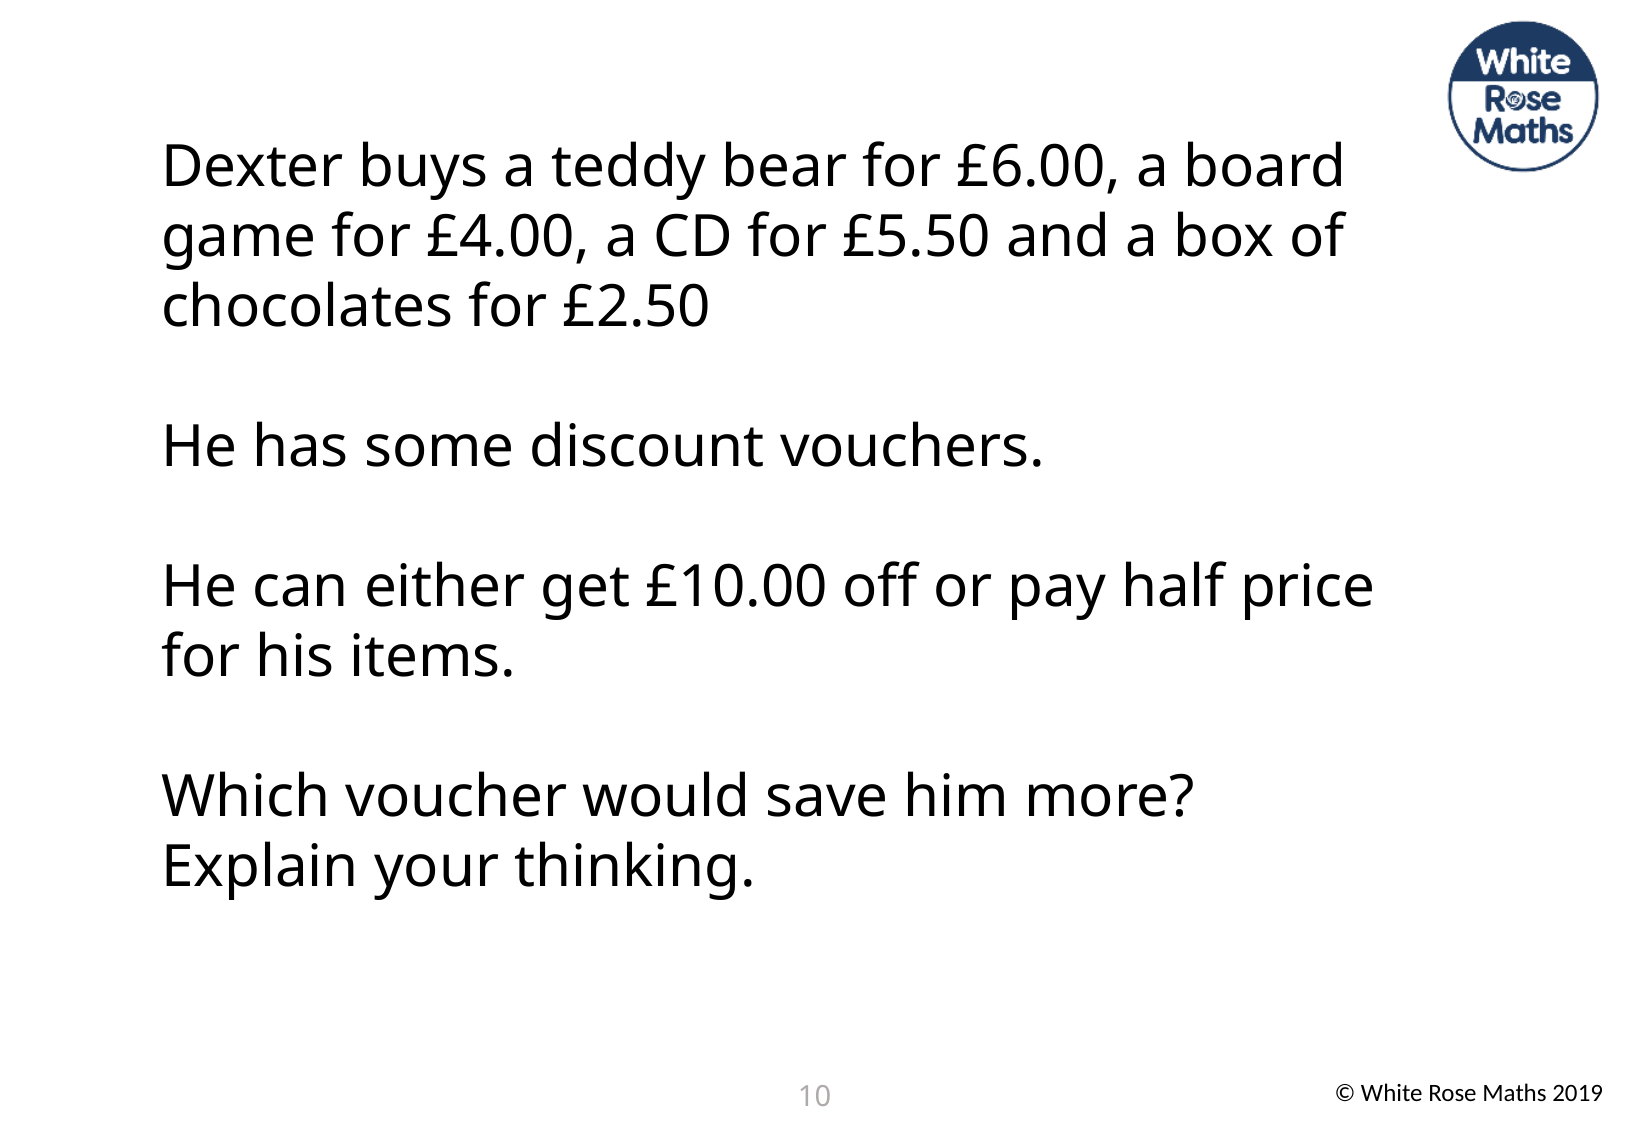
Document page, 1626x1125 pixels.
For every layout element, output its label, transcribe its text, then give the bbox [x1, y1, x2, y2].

slide_number 10 [776, 1069, 854, 1125]
text_box Dexter buys a teddy bear for £6.00, a board game for £4.00, a CD for £5.50 and a box of chocolates for £2.50 He has some discount vouchers. He can either get £10.00 off or pay half price for his items. Which voucher would save him more? Explain your thinking. [146, 121, 1468, 906]
picture [1444, 17, 1602, 175]
